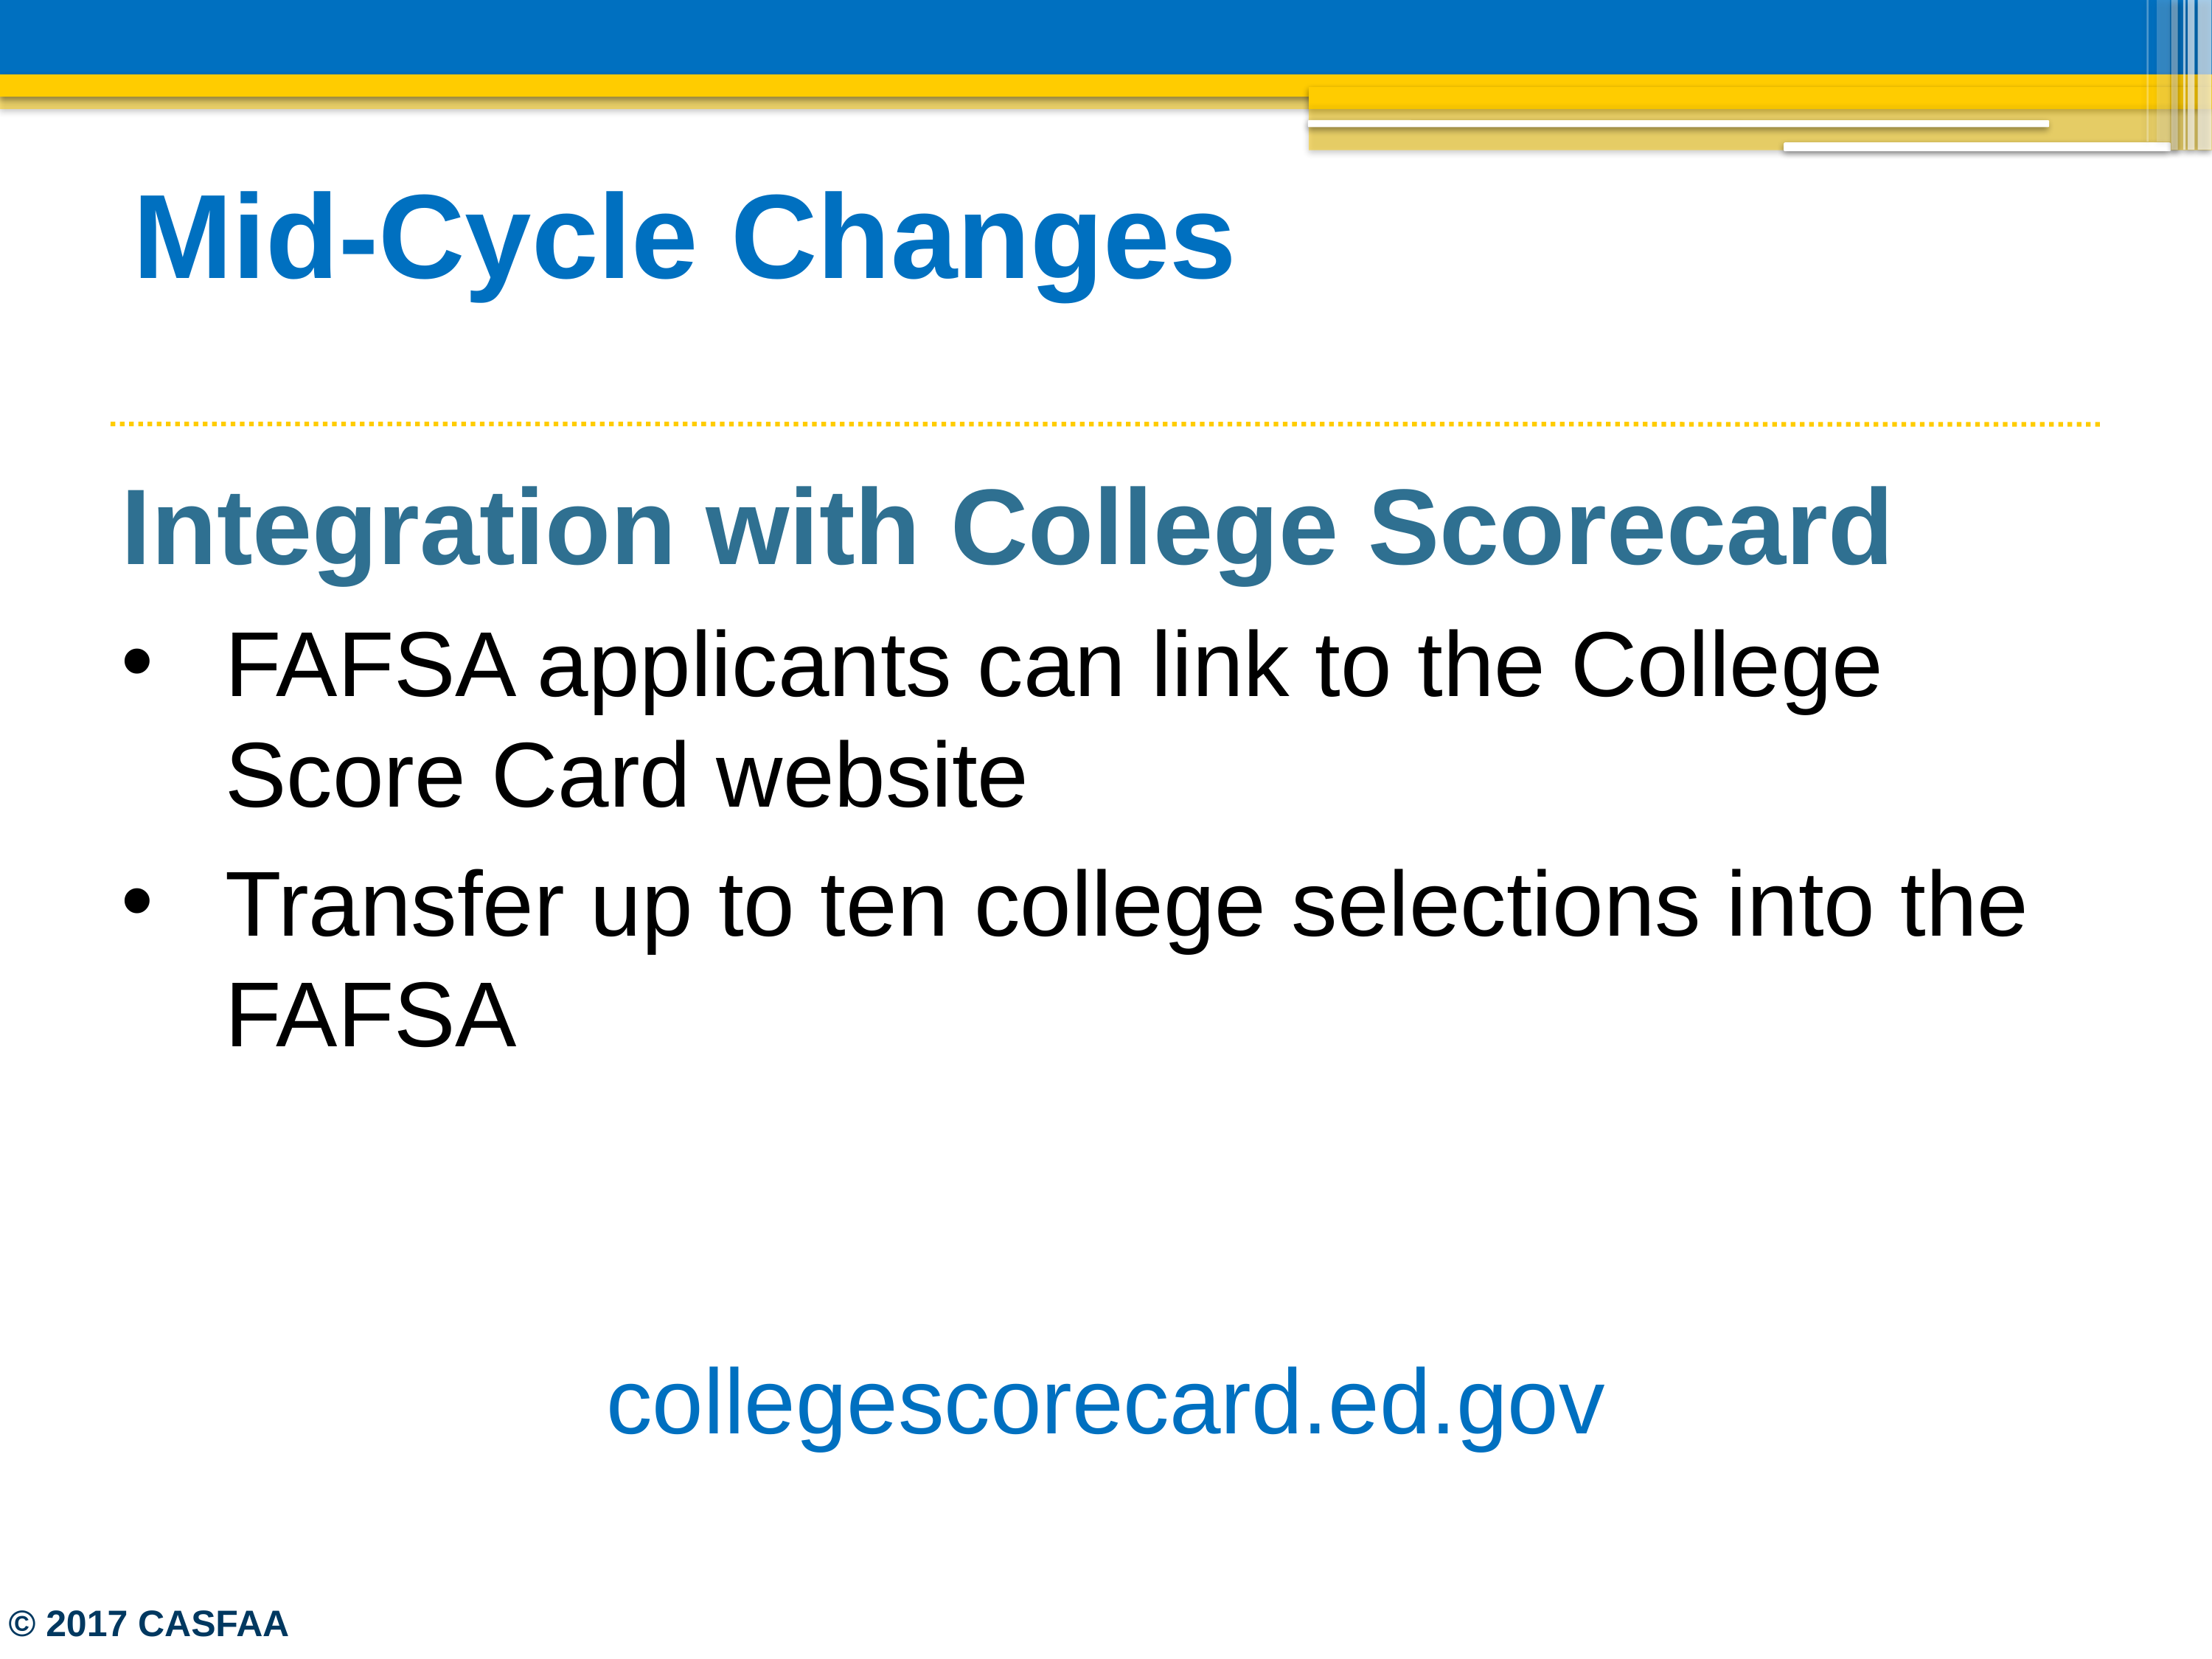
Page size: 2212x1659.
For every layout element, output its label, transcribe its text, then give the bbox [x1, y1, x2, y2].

text_box © 2017 CASFAA [0, 1594, 341, 1659]
title Mid-Cycle Changes [110, 147, 2185, 406]
text_box Integration with College Scorecard FAFSA applicants can link to the College Score Card website Transfer up to ten college selections into the FAFSA collegescorecard.ed.gov [110, 451, 2101, 1576]
